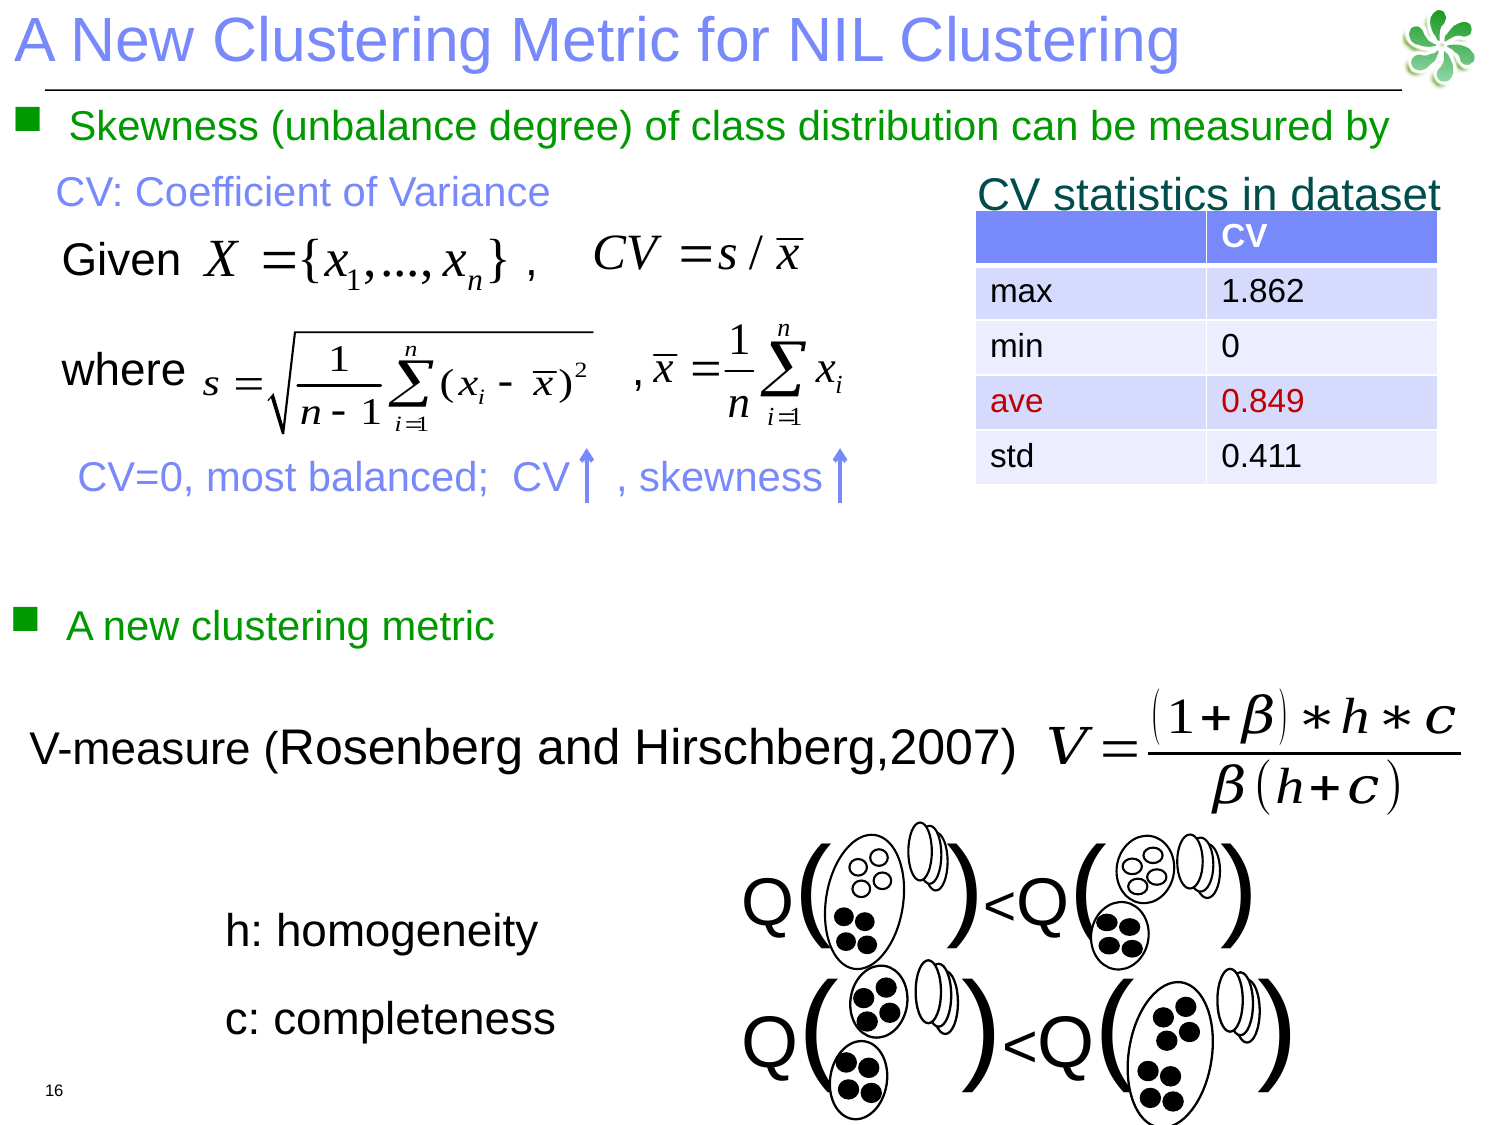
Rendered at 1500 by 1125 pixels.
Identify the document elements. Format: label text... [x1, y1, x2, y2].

text_box A New Clustering Metric for NIL Clustering [0, 0, 1500, 98]
table_cell 0.849 [1207, 376, 1437, 429]
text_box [43, 222, 855, 461]
table_header [976, 228, 1206, 263]
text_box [191, 222, 516, 305]
text_box CV=0, most balanced; CV , skewness [62, 468, 839, 508]
text_box h: homogeneity [210, 892, 567, 963]
table_cell 0 [1207, 321, 1437, 374]
text_box 16 [29, 1072, 91, 1103]
text_box CV statistics in dataset [962, 157, 1457, 228]
text_box c: completeness [210, 981, 572, 1052]
text_box A new clustering metric [0, 596, 511, 845]
table_cell 0.411 [1207, 431, 1437, 484]
text_box V-measure (Rosenberg and Hirschberg,2007) [14, 707, 1033, 782]
text_box Skewness (unbalance degree) of class distribution can be measured by [0, 98, 1406, 346]
table_cell 1.862 [1207, 268, 1437, 319]
table_cell max [976, 268, 1206, 319]
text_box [741, 819, 1483, 1018]
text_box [741, 952, 1396, 1125]
table_cell std [976, 431, 1206, 484]
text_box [194, 322, 603, 443]
table_cell ave [976, 376, 1206, 429]
text_box CV: Coefficient of Variance [40, 157, 567, 223]
table_header CV [1207, 228, 1437, 263]
table_cell min [976, 321, 1206, 374]
